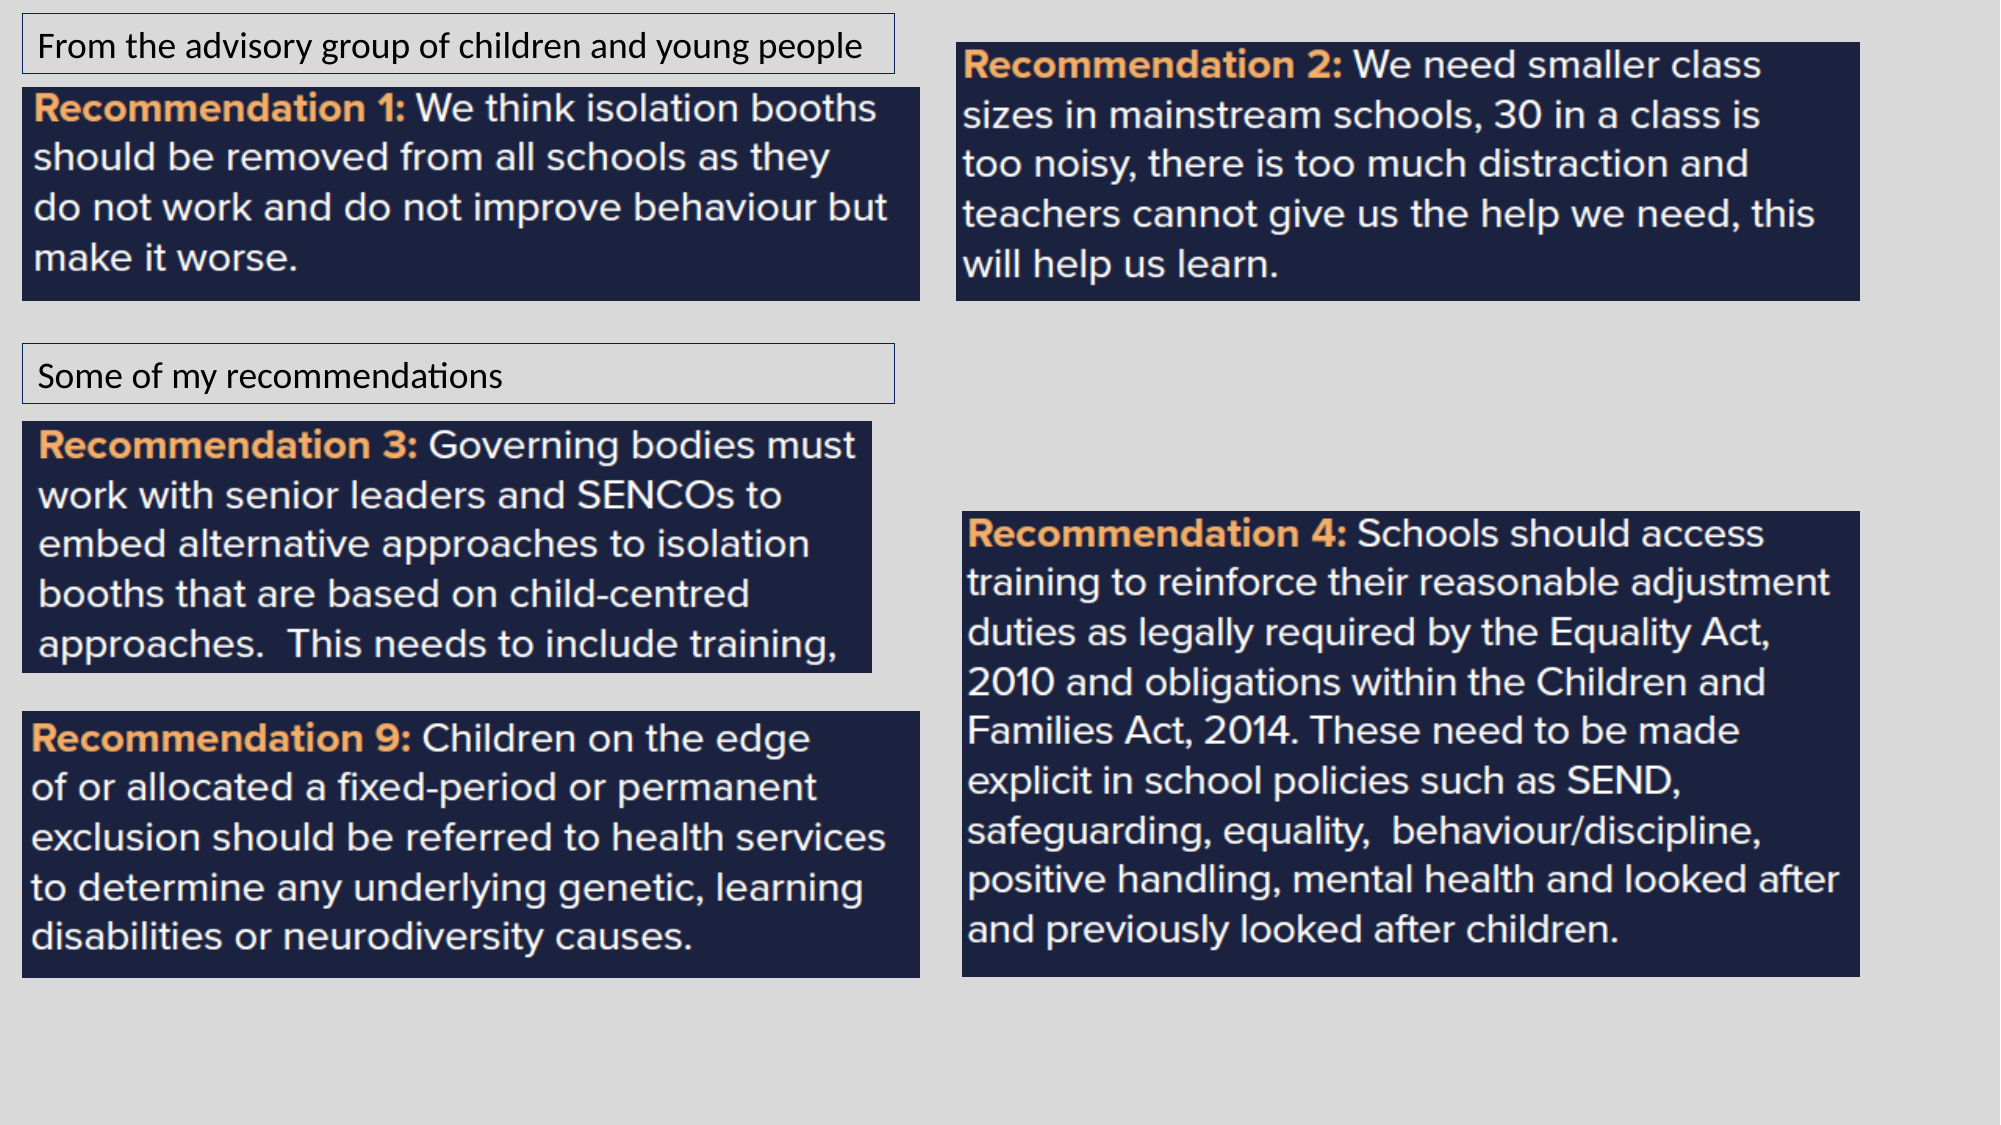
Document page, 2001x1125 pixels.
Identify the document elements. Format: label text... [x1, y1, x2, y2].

picture [22, 87, 920, 301]
picture [962, 511, 1860, 977]
picture [22, 711, 920, 978]
text_box Some of my recommendations [22, 343, 895, 404]
picture [22, 421, 872, 673]
text_box From the advisory group of children and young people [22, 13, 895, 74]
picture [956, 42, 1860, 301]
